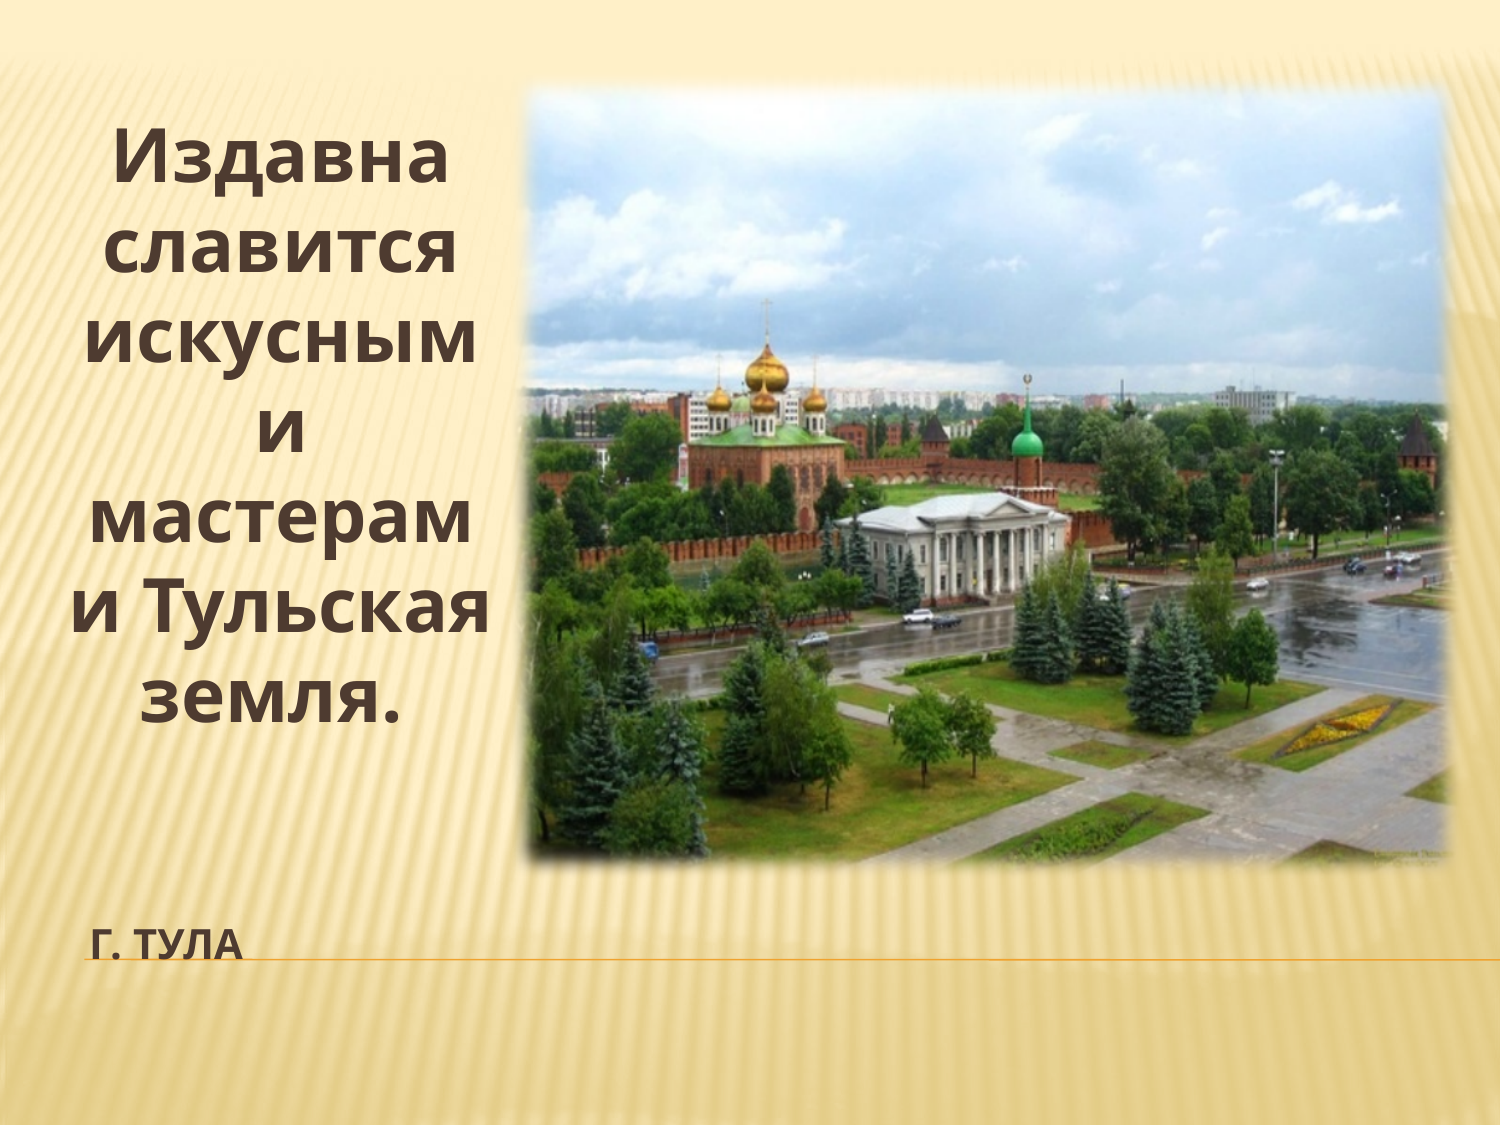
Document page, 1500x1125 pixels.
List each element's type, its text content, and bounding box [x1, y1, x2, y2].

list Издавна славится искусными мастерами Тульская земля. [46, 99, 502, 888]
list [510, 69, 1463, 880]
title Г. Тула [75, 900, 1463, 986]
